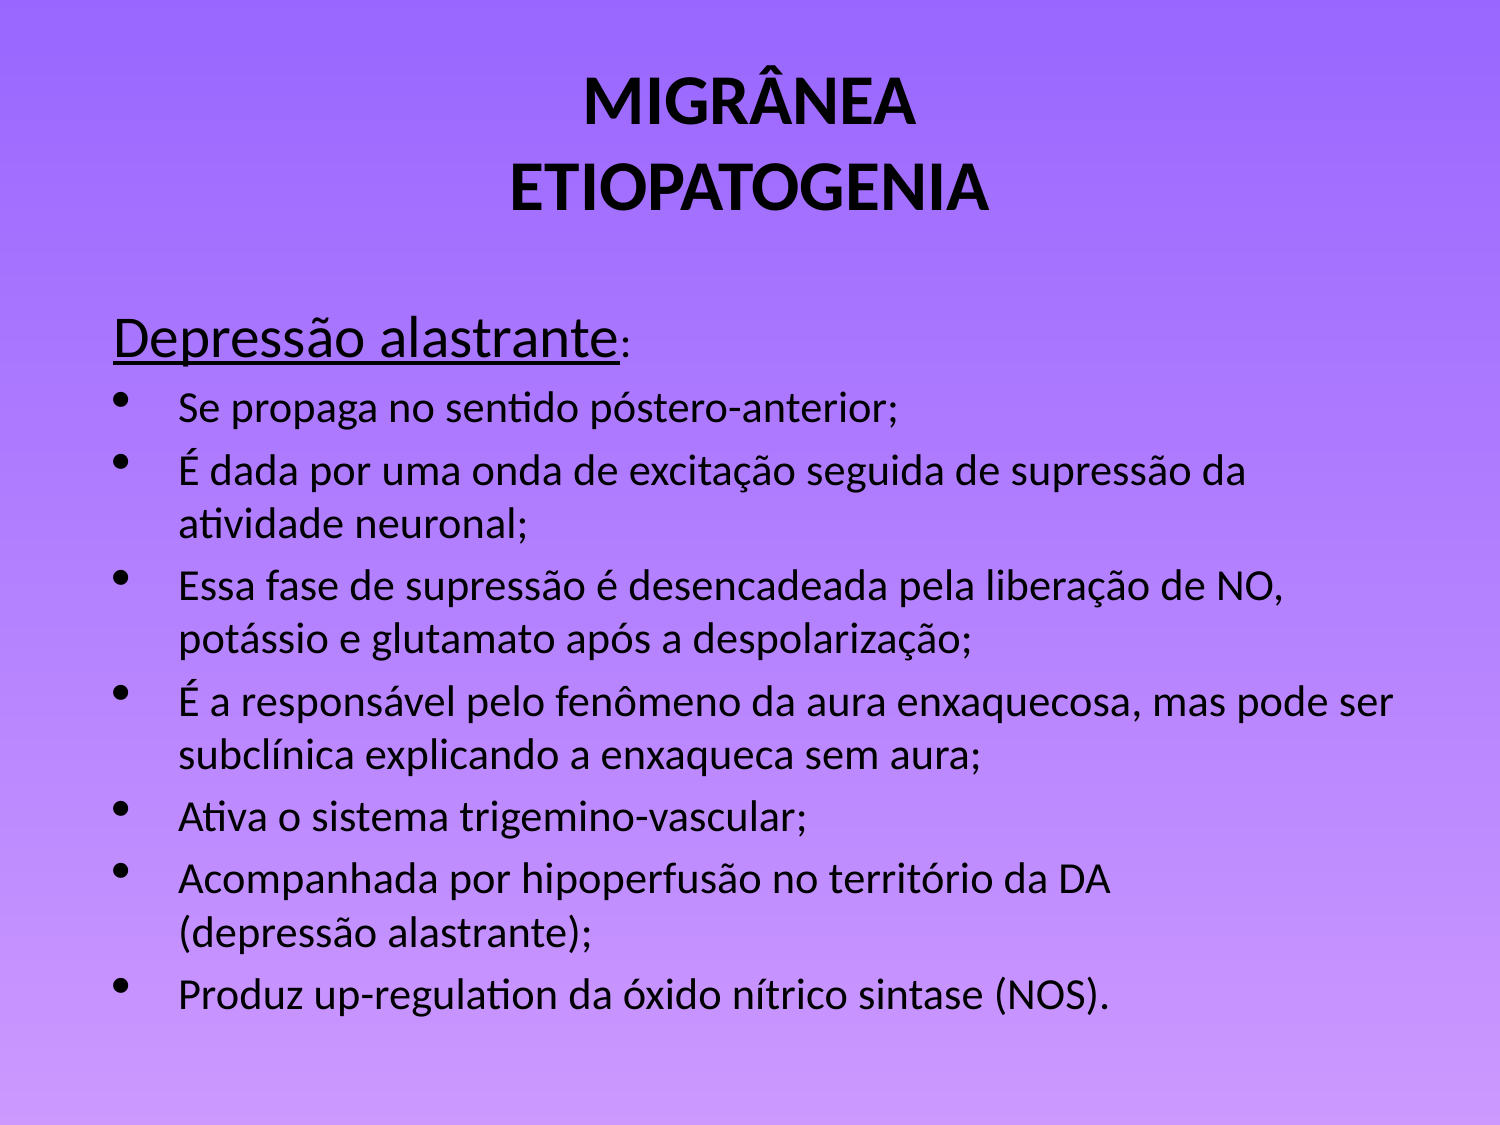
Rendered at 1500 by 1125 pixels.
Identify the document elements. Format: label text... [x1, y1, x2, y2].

list Depressão alastrante: Se propaga no sentido póstero-anterior; É dada por uma onda de excitação seguida de supressão da atividade neuronal; Essa fase de supressão é desencadeada pela liberação de NO, potássio e glutamato após a despolarização; É a responsável pelo fenômeno da aura enxaquecosa, mas pode ser subclínica explicando a enxaqueca sem aura; Ativa o sistema trigemino-vascular; Acompanhada por hipoperfusão no território da DA (depressão alastrante); Produz up-regulation da óxido nítrico sintase (NOS). [76, 290, 1427, 1034]
title MIGRÂNEA ETIOPATOGENIA [75, 45, 1425, 233]
